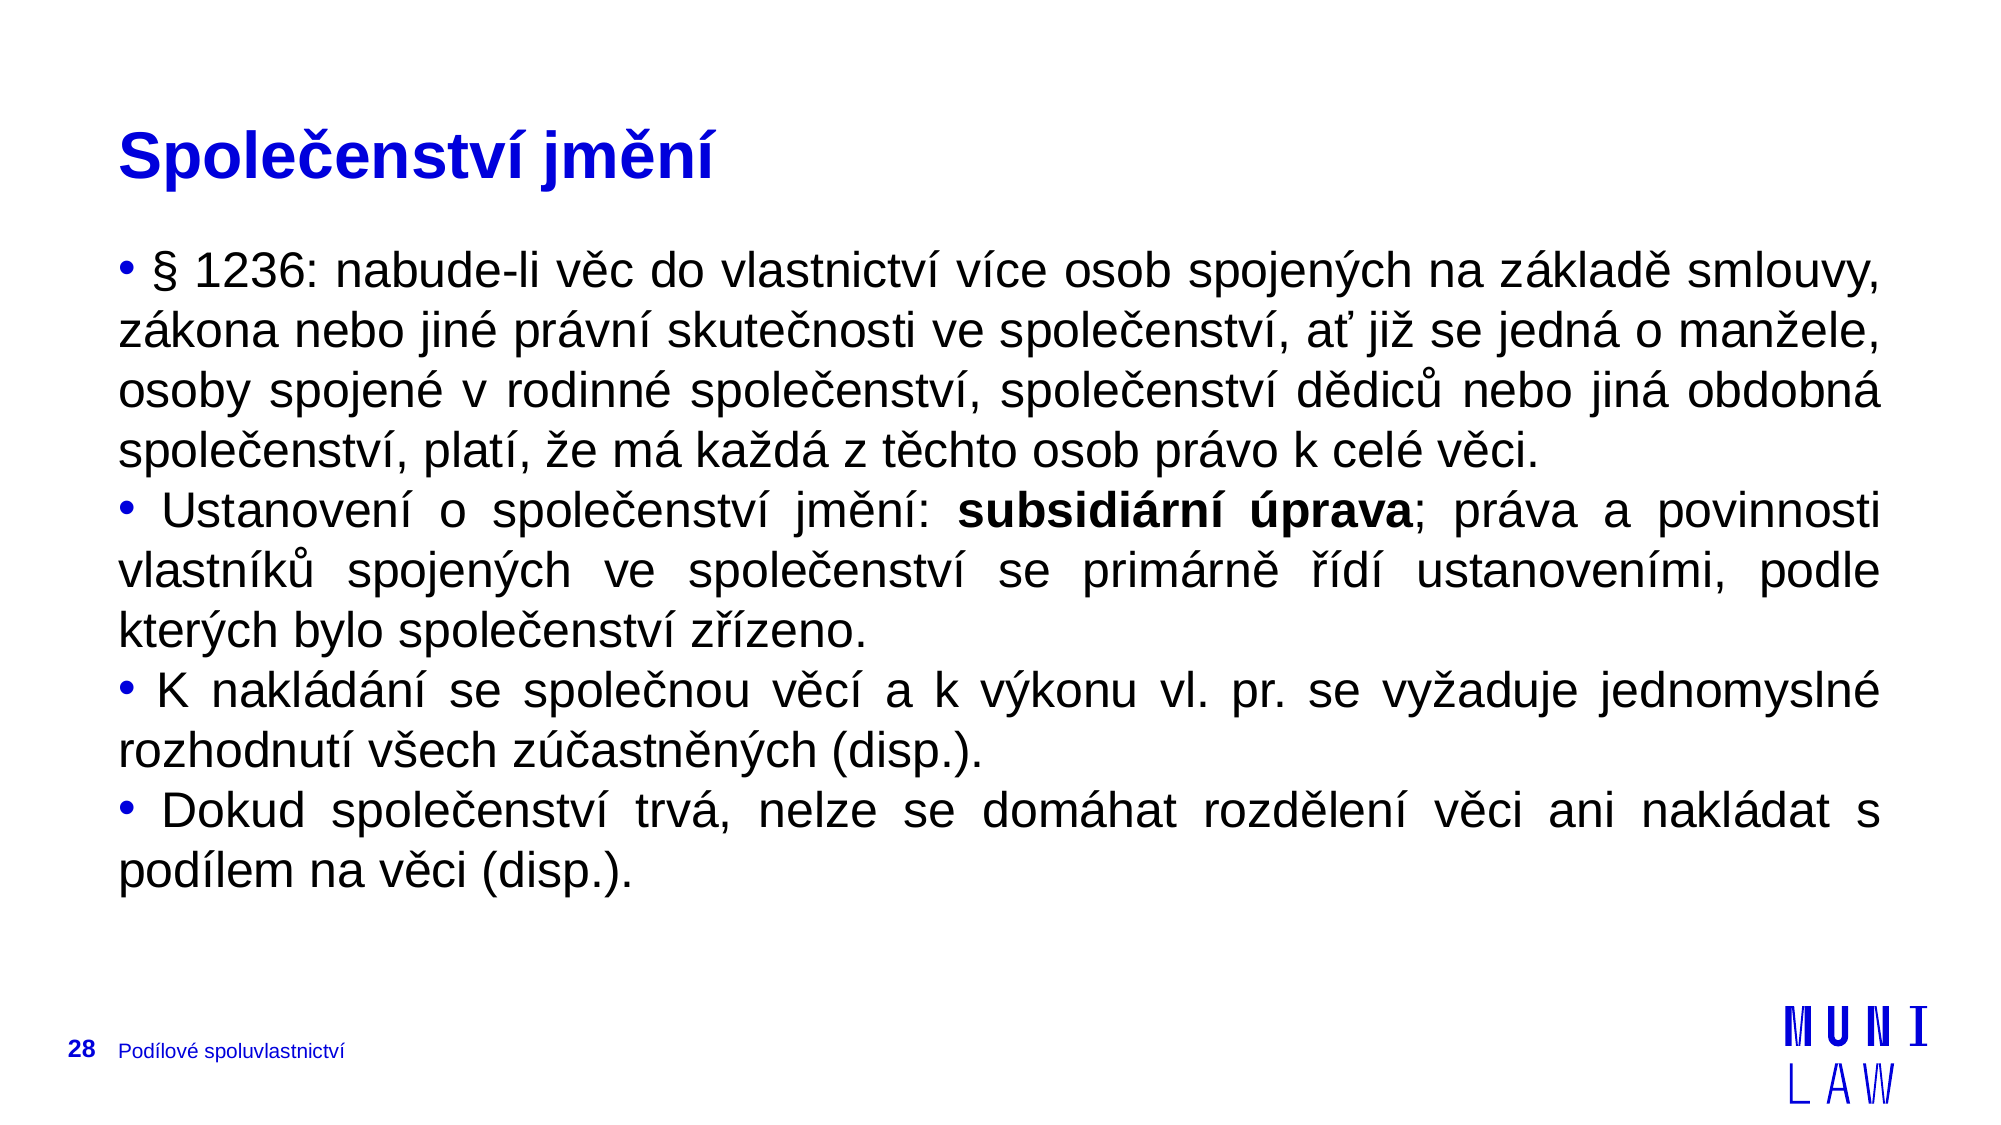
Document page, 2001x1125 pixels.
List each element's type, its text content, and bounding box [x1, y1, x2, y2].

slide_number 28 [67, 1021, 119, 1063]
footer Podílové spoluvlastnictví [119, 1021, 1418, 1063]
list § 1236: nabude-li věc do vlastnictví více osob spojených na základě smlouvy, zákona nebo jiné právní skutečnosti ve společenství, ať již se jedná o manžele, osoby spojené v rodinné společenství, společenství dědiců nebo jiná obdobná společenství, platí, že má každá z těchto osob právo k celé věci. Ustanovení o společenství jmění: subsidiární úprava; práva a povinnosti vlastníků spojených ve společenství se primárně řídí ustanoveními, podle kterých bylo společenství zřízeno. K nakládání se společnou věcí a k výkonu vl. pr. se vyžaduje jednomyslné rozhodnutí všech zúčastněných (disp.). Dokud společenství trvá, nelze se domáhat rozdělení věci ani nakládat s podílem na věci (disp.). [118, 237, 1883, 957]
title Společenství jmění [118, 118, 1883, 193]
